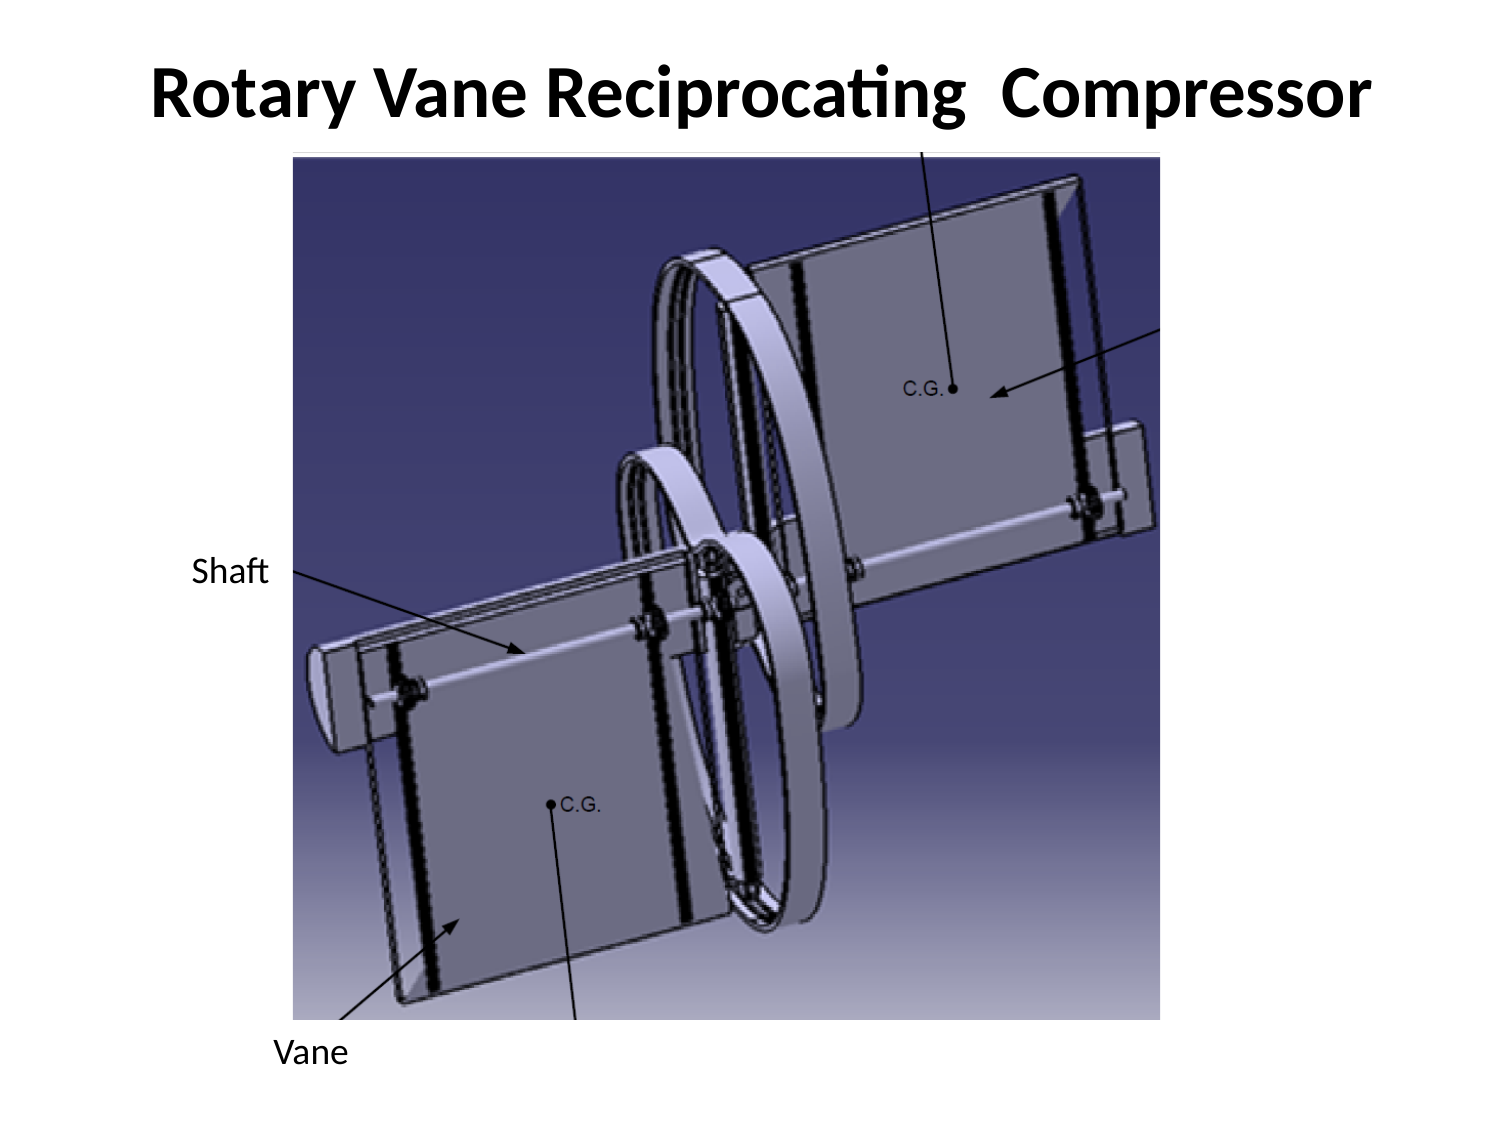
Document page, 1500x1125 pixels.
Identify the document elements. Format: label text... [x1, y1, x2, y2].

picture [292, 152, 1161, 1020]
text_box Vane [258, 1019, 364, 1080]
text_box Rotary Vane Reciprocating Compressor [99, 35, 1425, 162]
text_box Shaft [176, 538, 285, 599]
